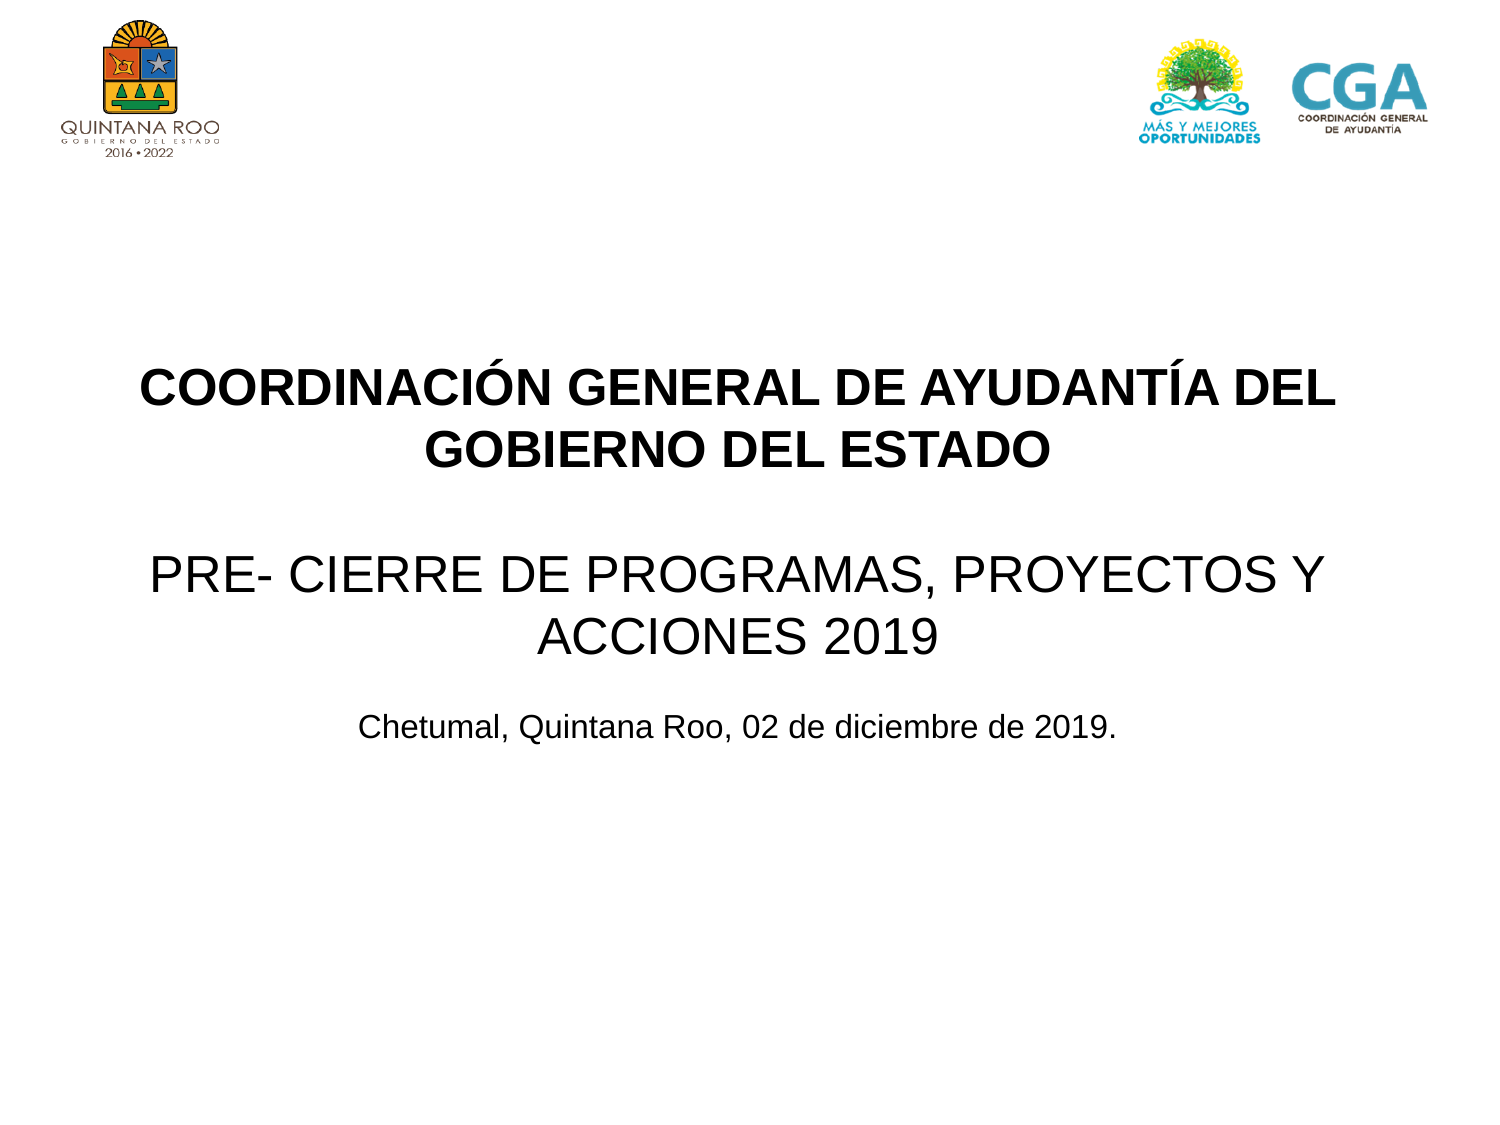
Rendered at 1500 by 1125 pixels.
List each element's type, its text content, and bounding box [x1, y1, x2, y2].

picture [61, 20, 219, 157]
picture [1139, 25, 1469, 162]
title COORDINACIÓN GENERAL DE AYUDANTÍA DEL GOBIERNO DEL ESTADO PRE- CIERRE DE PROGRAMAS, PROYECTOS Y ACCIONES 2019 Chetumal, Quintana Roo, 02 de diciembre de 2019. [88, 88, 1388, 1010]
